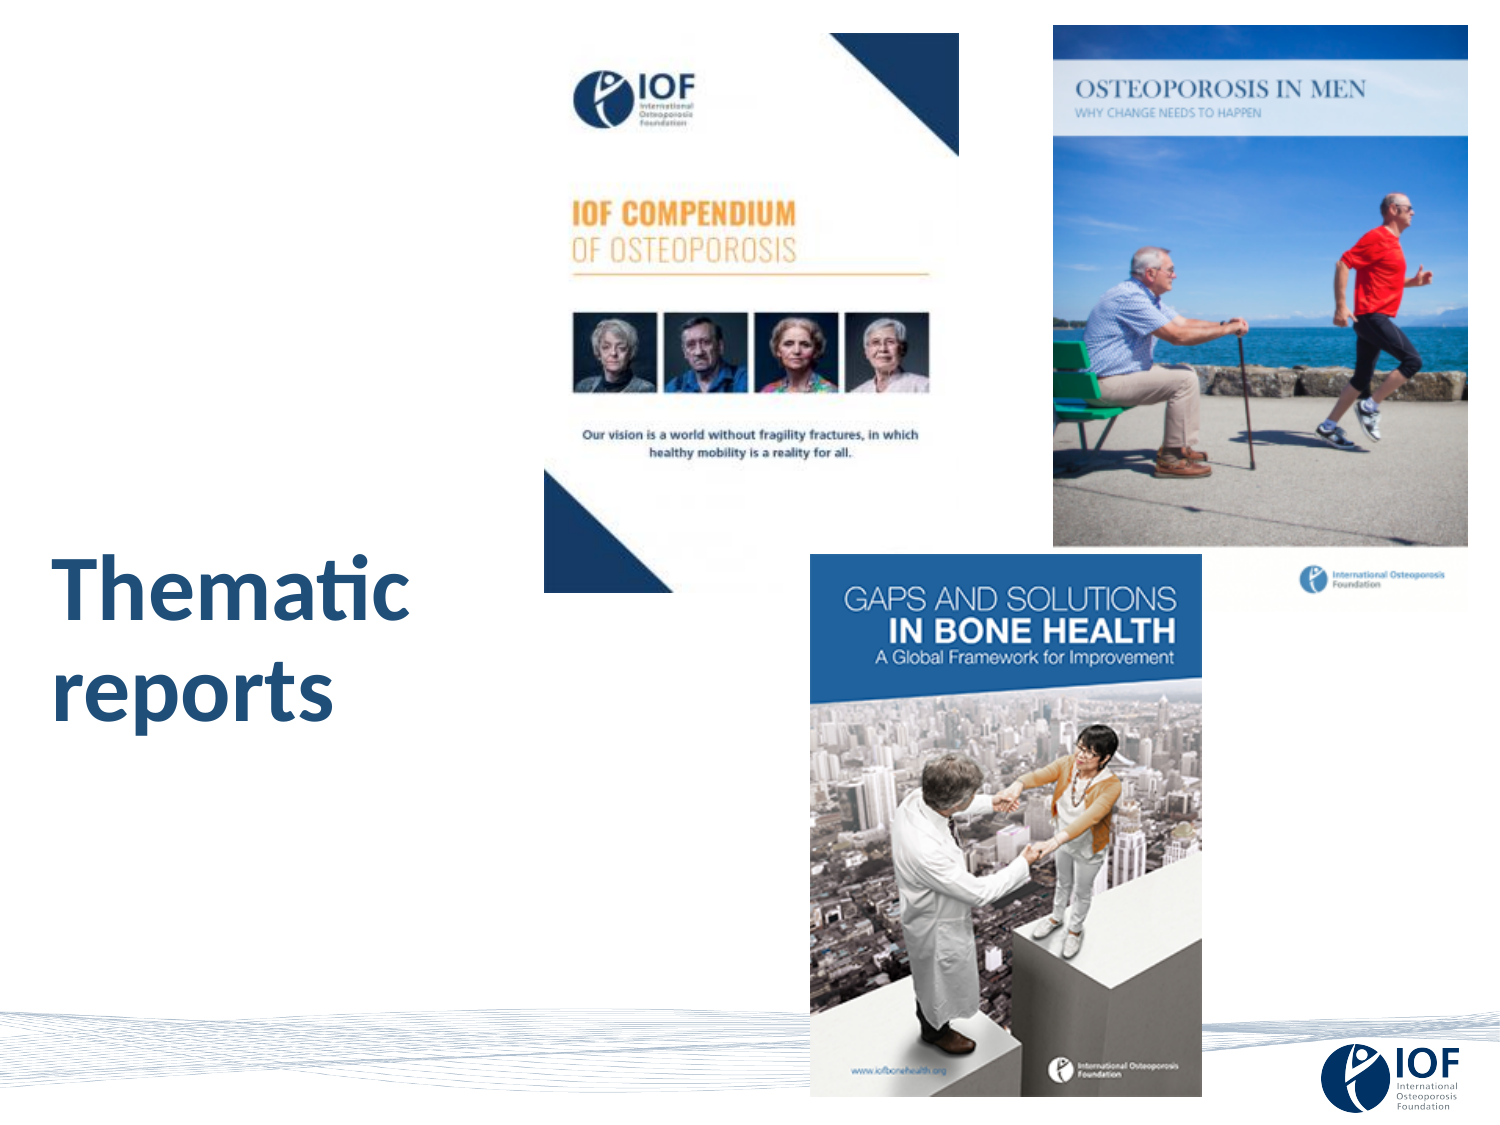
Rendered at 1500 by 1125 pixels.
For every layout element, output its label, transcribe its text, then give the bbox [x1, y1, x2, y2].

picture [0, 0, 1500, 1125]
text_box Thematic reports [36, 200, 521, 750]
